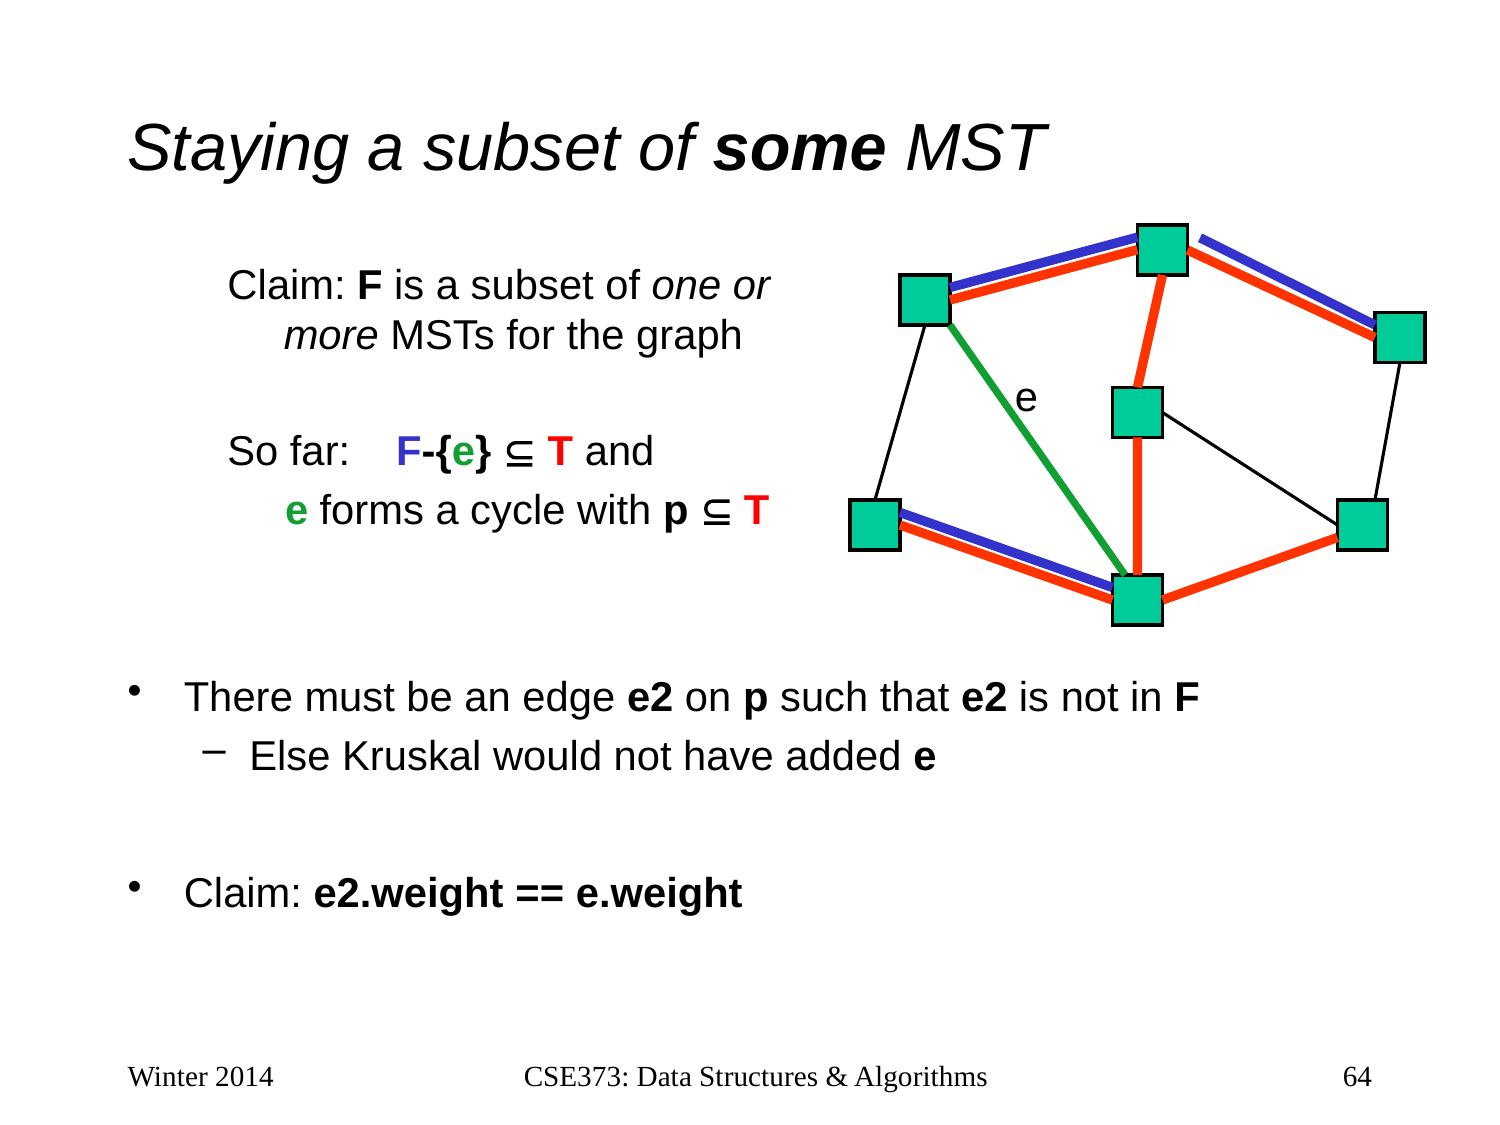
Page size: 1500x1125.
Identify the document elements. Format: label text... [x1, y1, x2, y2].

text_box [1112, 387, 1163, 438]
slide_number 64 [1074, 1049, 1388, 1125]
text_box Claim: F is a subset of one or more MSTs for the graph So far: F-{e}  T and e forms a cycle with p  T [212, 249, 813, 613]
footer CSE373: Data Structures & Algorithms [474, 1049, 1038, 1125]
text_box [1137, 224, 1188, 275]
slide_number Winter 2014 [112, 1049, 426, 1125]
list There must be an edge e2 on p such that e2 is not in F Else Kruskal would not have added e Claim: e2.weight == e.weight [112, 662, 1388, 1001]
text_box [1337, 500, 1388, 550]
text_box [1112, 575, 1163, 625]
text_box [1374, 312, 1425, 363]
text_box [900, 275, 950, 325]
text_box e [1000, 362, 1054, 428]
text_box [849, 500, 900, 550]
title Staying a subset of some MST [112, 49, 1388, 238]
